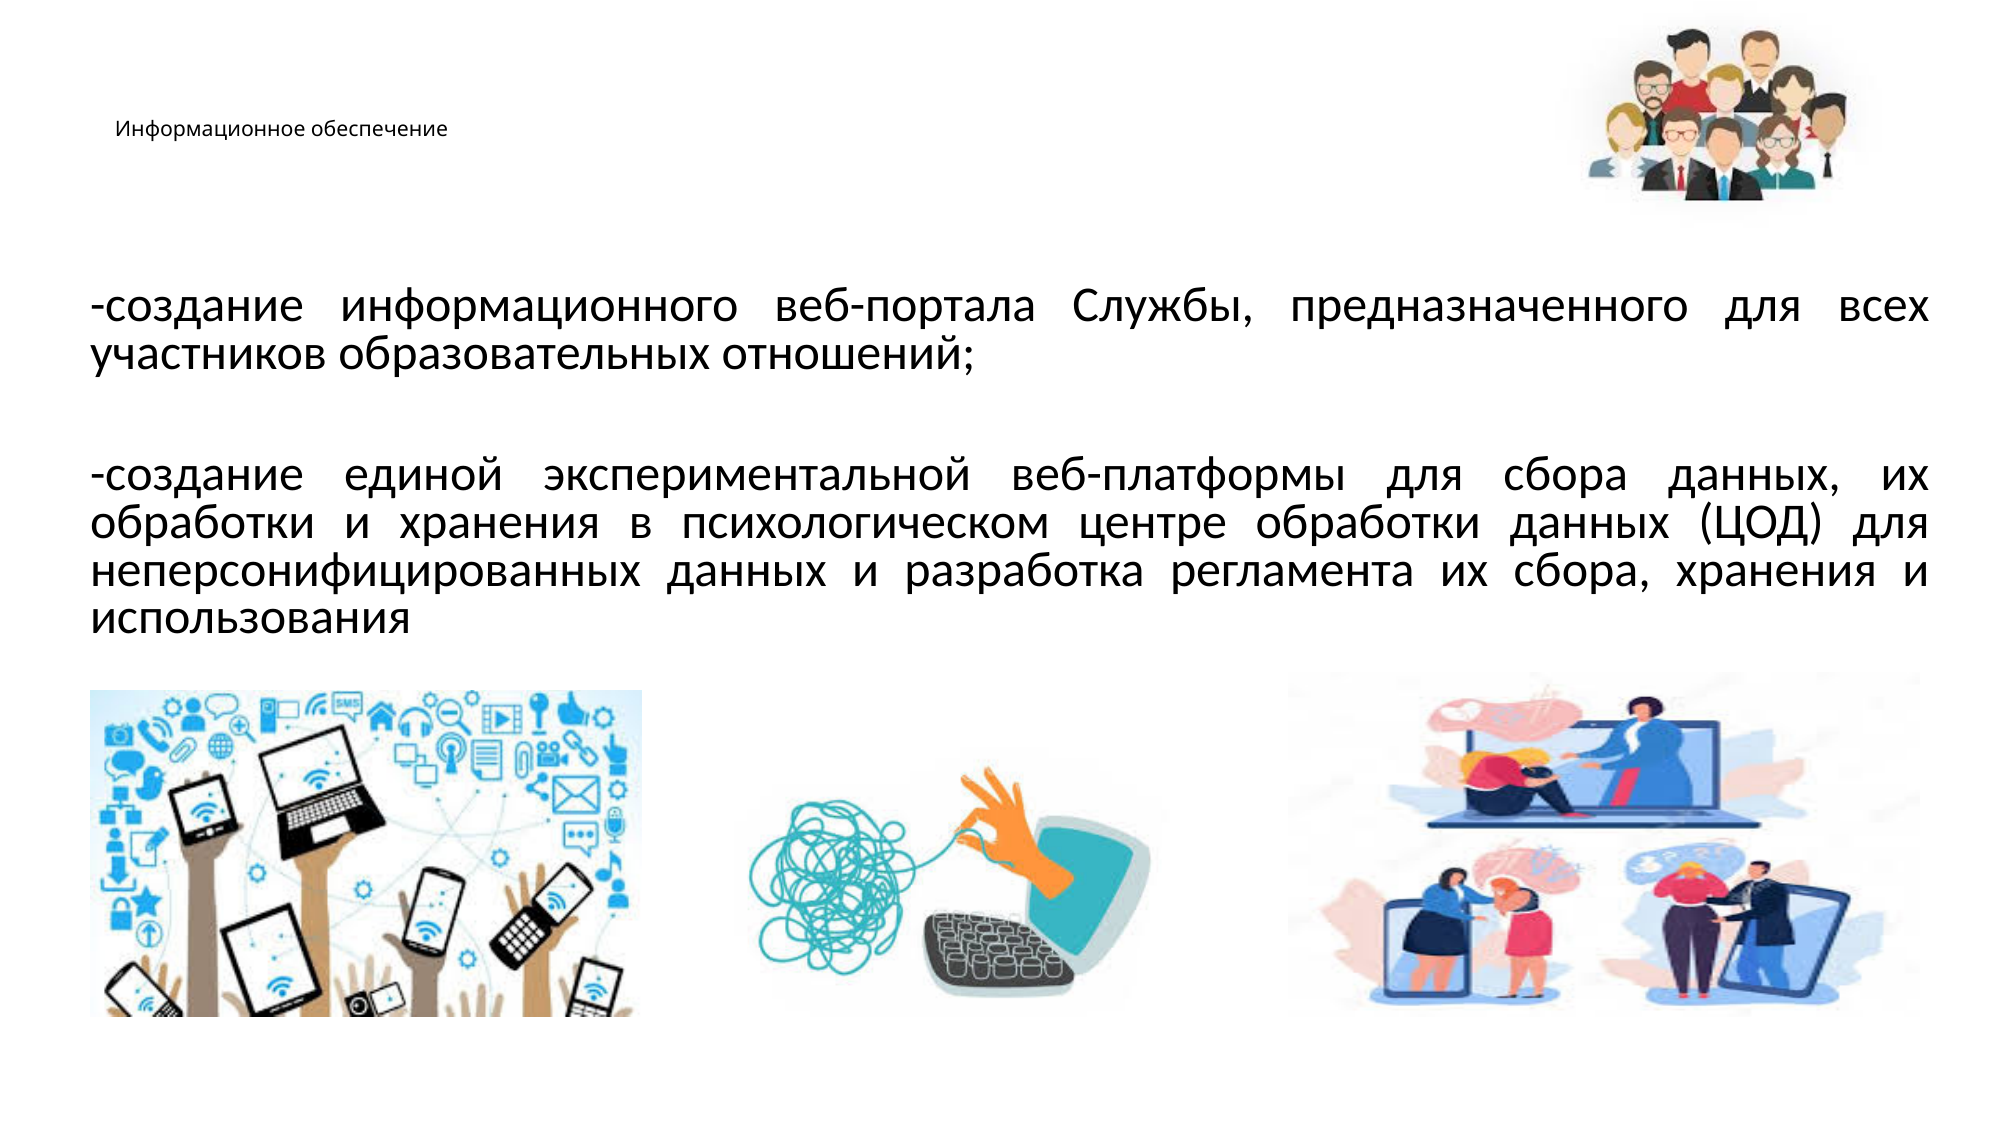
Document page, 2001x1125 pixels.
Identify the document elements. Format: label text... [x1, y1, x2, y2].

list -создание информационного веб-портала Службы, предназначенного для всех участников образовательных отношений; -создание единой экспериментальной веб-платформы для сбора данных, их обработки и хранения в психологическом центре обработки данных (ЦОД) для неперсонифицированных данных и разработка регламента их сбора, хранения и использования [75, 202, 1946, 1072]
picture [723, 747, 1182, 1017]
picture [1456, 1, 2000, 229]
title Информационное обеспечение [99, 64, 1456, 175]
picture [1288, 672, 1920, 1017]
picture [90, 690, 642, 1017]
text_box [74, 64, 1372, 150]
